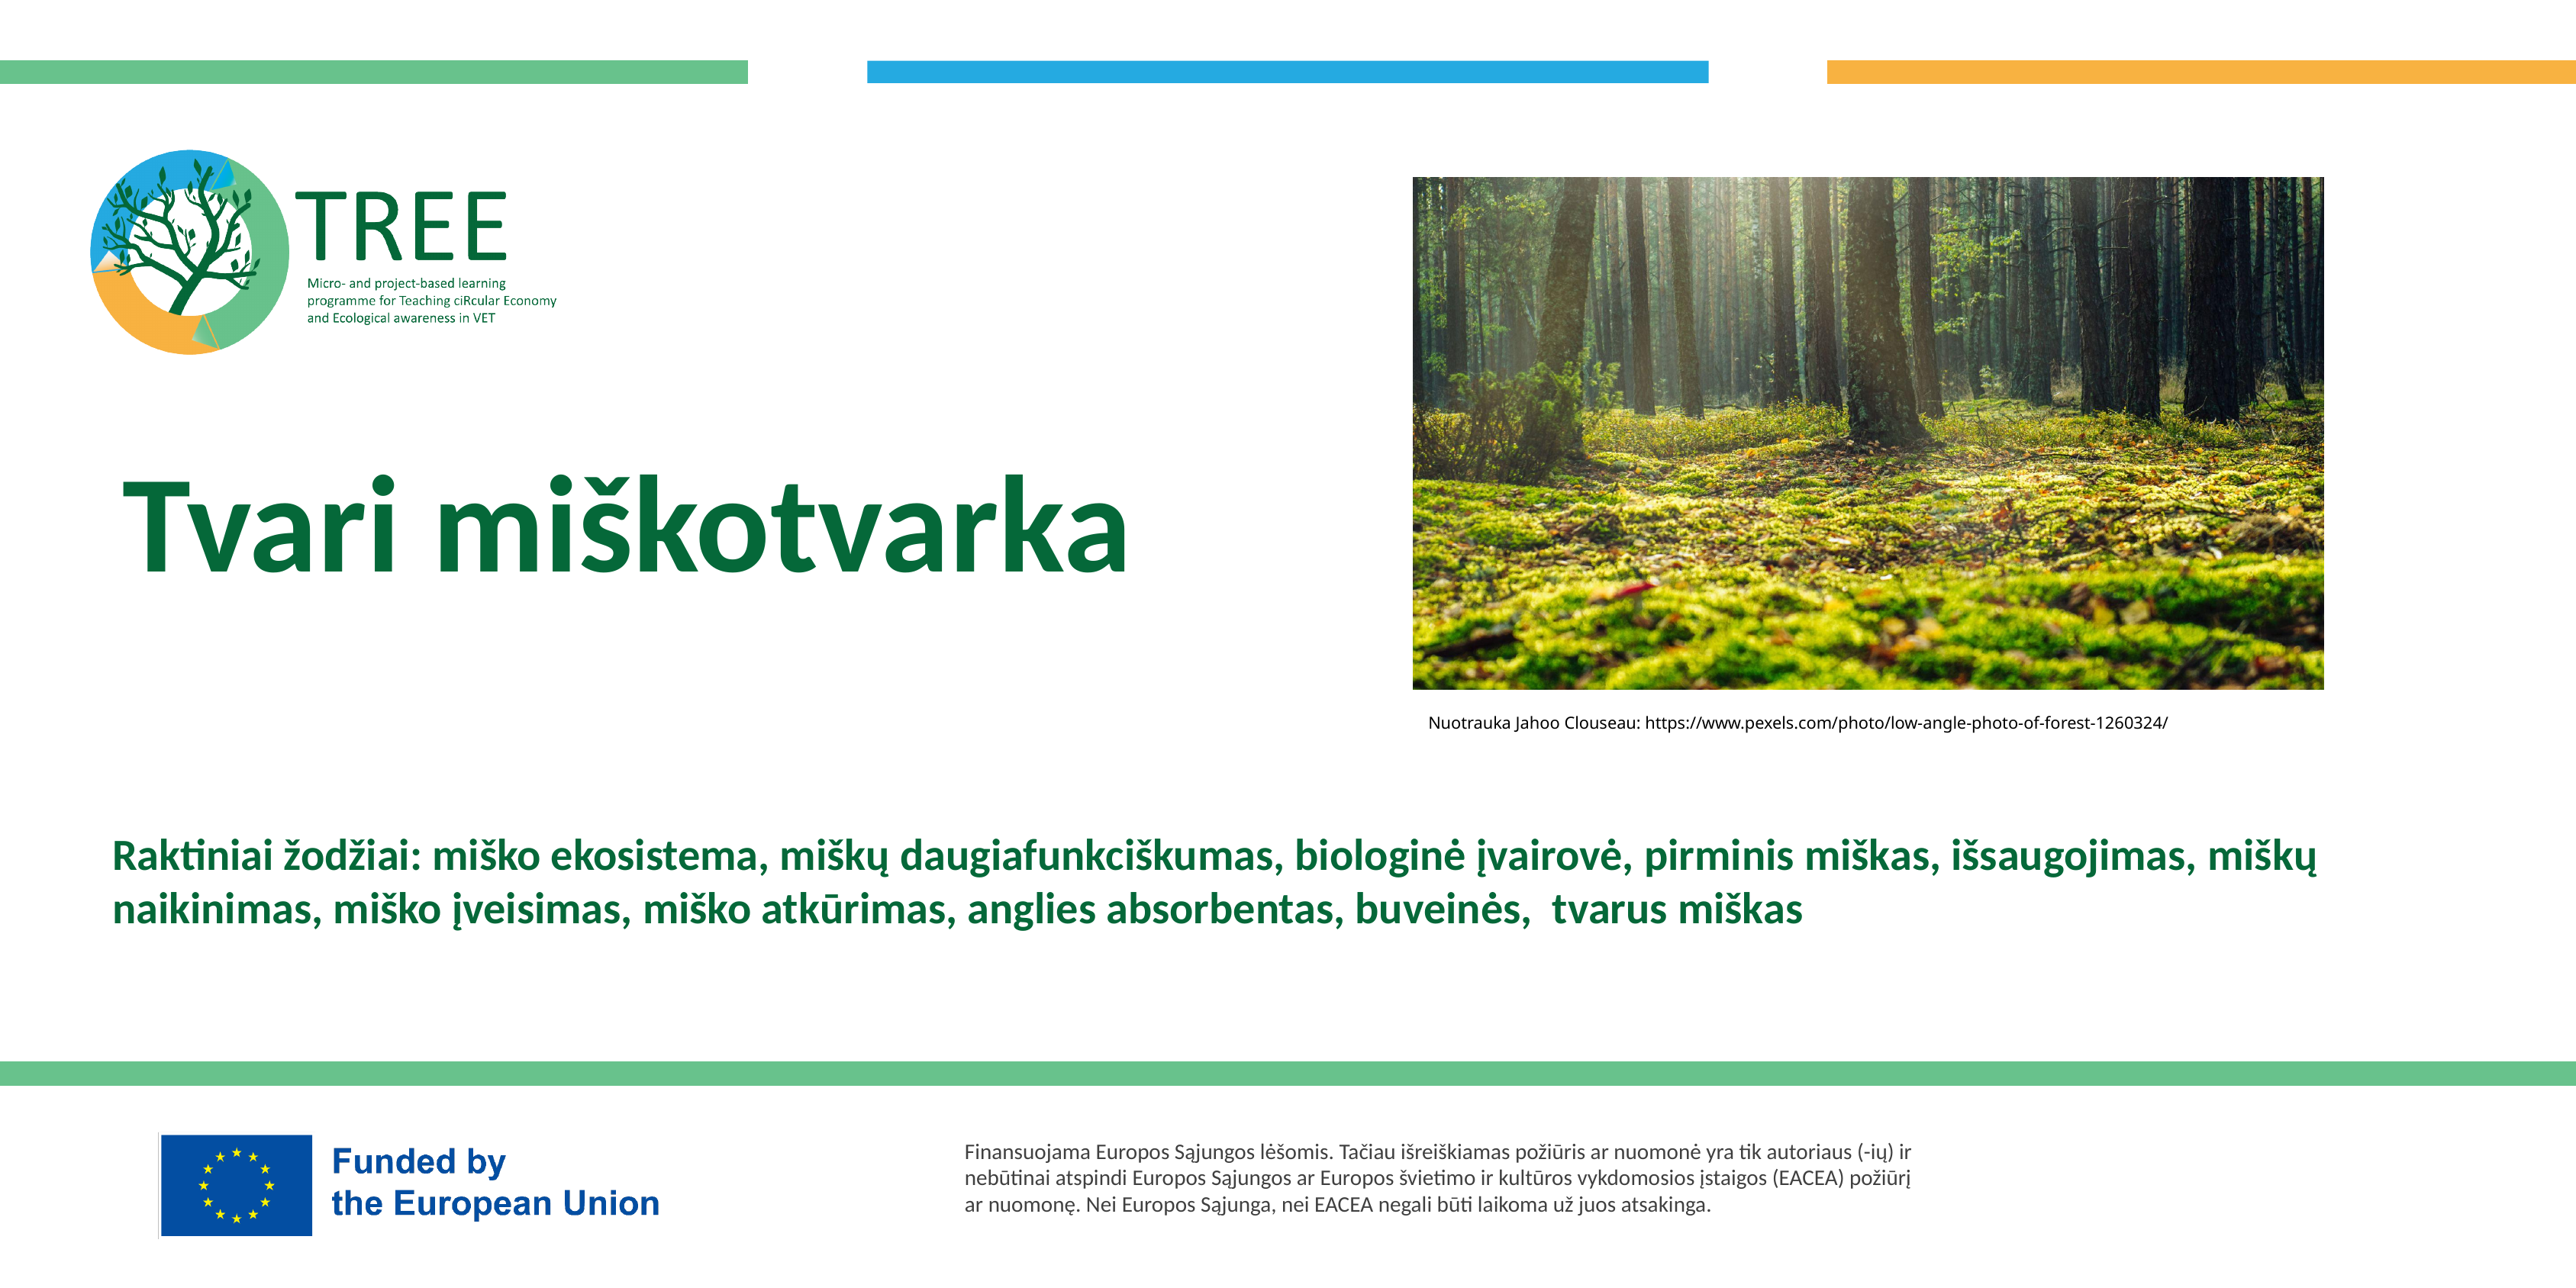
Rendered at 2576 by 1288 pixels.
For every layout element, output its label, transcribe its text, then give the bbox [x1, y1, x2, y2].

text_box [0, 60, 748, 83]
text_box Finansuojama Europos Sąjungos lėšomis. Tačiau išreiškiamas požiūris ar nuomonė yra tik autoriaus (-ių) ir nebūtinai atspindi Europos Sąjungos ar Europos švietimo ir kultūros vykdomosios įstaigos (EACEA) požiūrį ar nuomonę. Nei Europos Sąjunga, nei EACEA negali būti laikoma už juos atsakinga. [949, 1129, 1929, 1225]
text_box [1828, 60, 2576, 83]
text_box [867, 60, 1709, 83]
text_box Tvari miškotvarka [107, 426, 1408, 607]
picture [59, 127, 589, 382]
text_box Nuotrauka Jahoo Clouseau: https://www.pexels.com/photo/low-angle-photo-of-forest-1260324/ [1413, 704, 2291, 740]
picture [153, 1129, 698, 1244]
picture [1412, 177, 2324, 691]
text_box Raktiniai žodžiai: miško ekosistema, miškų daugiafunkciškumas, biologinė įvairovė, pirminis miškas, išsaugojimas, miškų naikinimas, miško įveisimas, miško atkūrimas, anglies absorbentas, buveinės, tvarus miškas [96, 818, 2381, 1032]
text_box [0, 1062, 2576, 1085]
